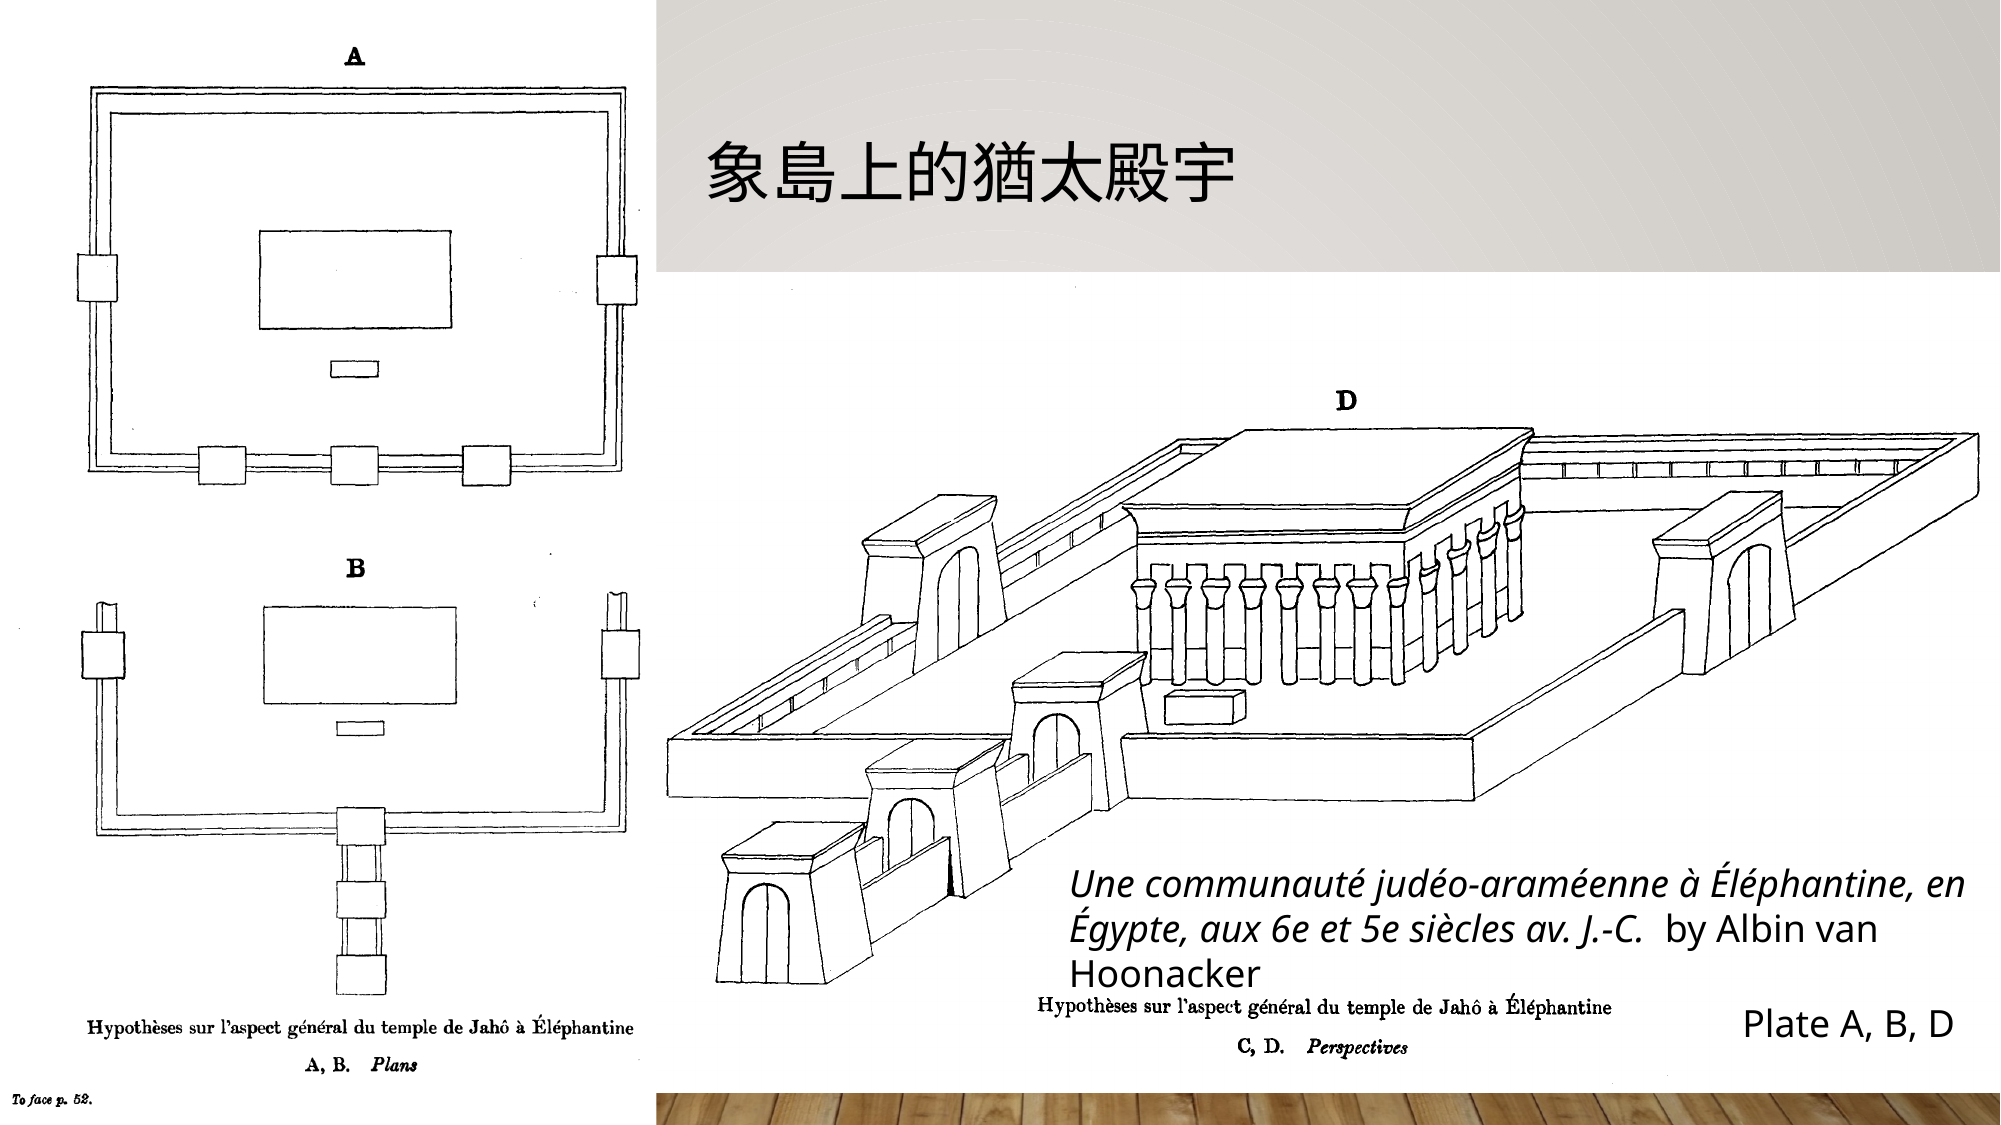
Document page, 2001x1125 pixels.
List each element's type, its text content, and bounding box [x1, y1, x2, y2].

title 象島上的猶太殿宇 [689, 131, 1814, 272]
picture [0, 0, 657, 1125]
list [657, 272, 2000, 1093]
